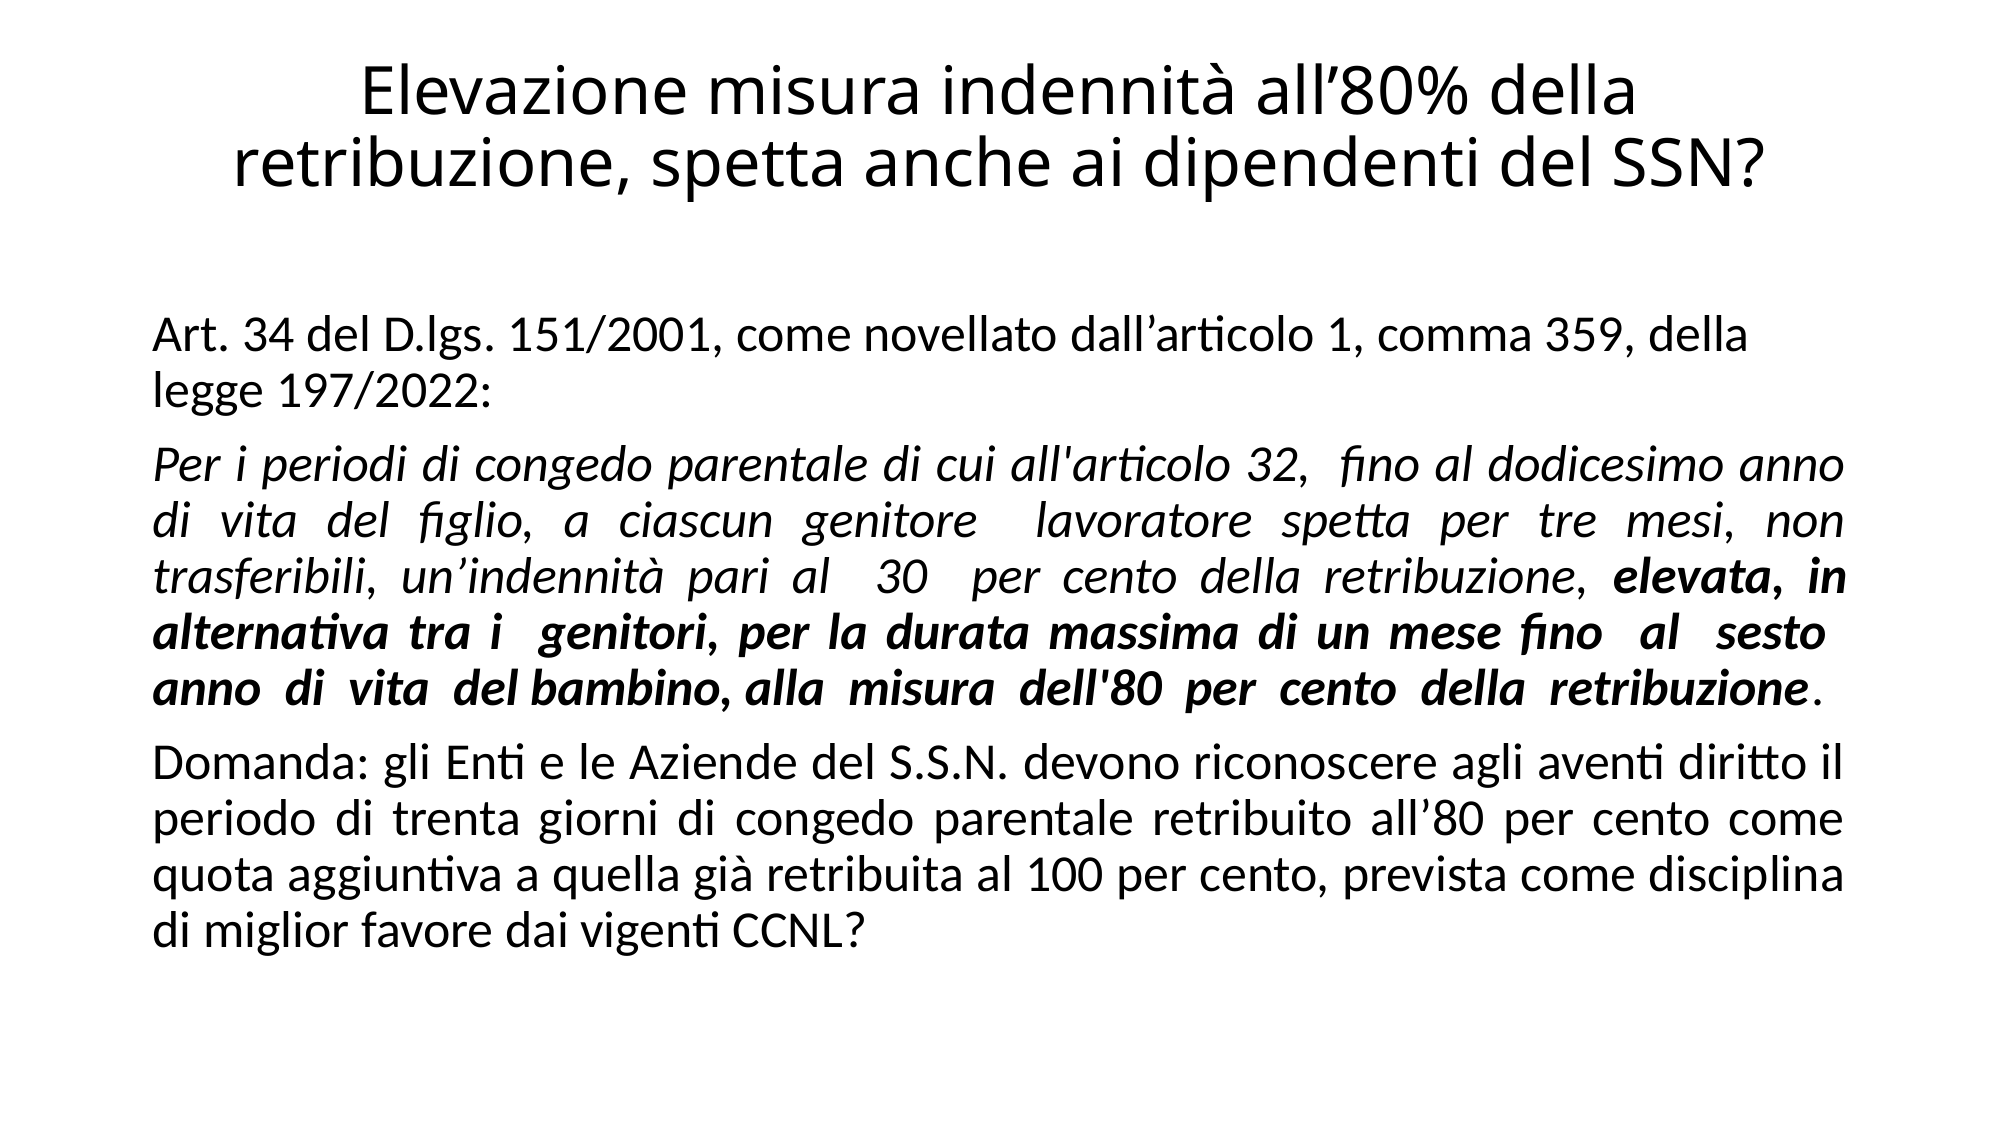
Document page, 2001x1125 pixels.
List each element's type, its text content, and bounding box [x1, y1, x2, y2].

list Art. 34 del D.lgs. 151/2001, come novellato dall’articolo 1, comma 359, della legge 197/2022: Per i periodi di congedo parentale di cui all'articolo 32, fino al dodicesimo anno di vita del figlio, a ciascun genitore lavoratore spetta per tre mesi, non trasferibili, un’indennità pari al 30 per cento della retribuzione, elevata, in alternativa tra i genitori, per la durata massima di un mese fino al sesto anno di vita del bambino, alla misura dell'80 per cento della retribuzione. Domanda: gli Enti e le Aziende del S.S.N. devono riconoscere agli aventi diritto il periodo di trenta giorni di congedo parentale retribuito all’80 per cento come quota aggiuntiva a quella già retribuita al 100 per cento, prevista come disciplina di miglior favore dai vigenti CCNL? [137, 299, 1863, 1014]
title Elevazione misura indennità all’80% della retribuzione, spetta anche ai dipendenti del SSN? [137, 59, 1863, 278]
